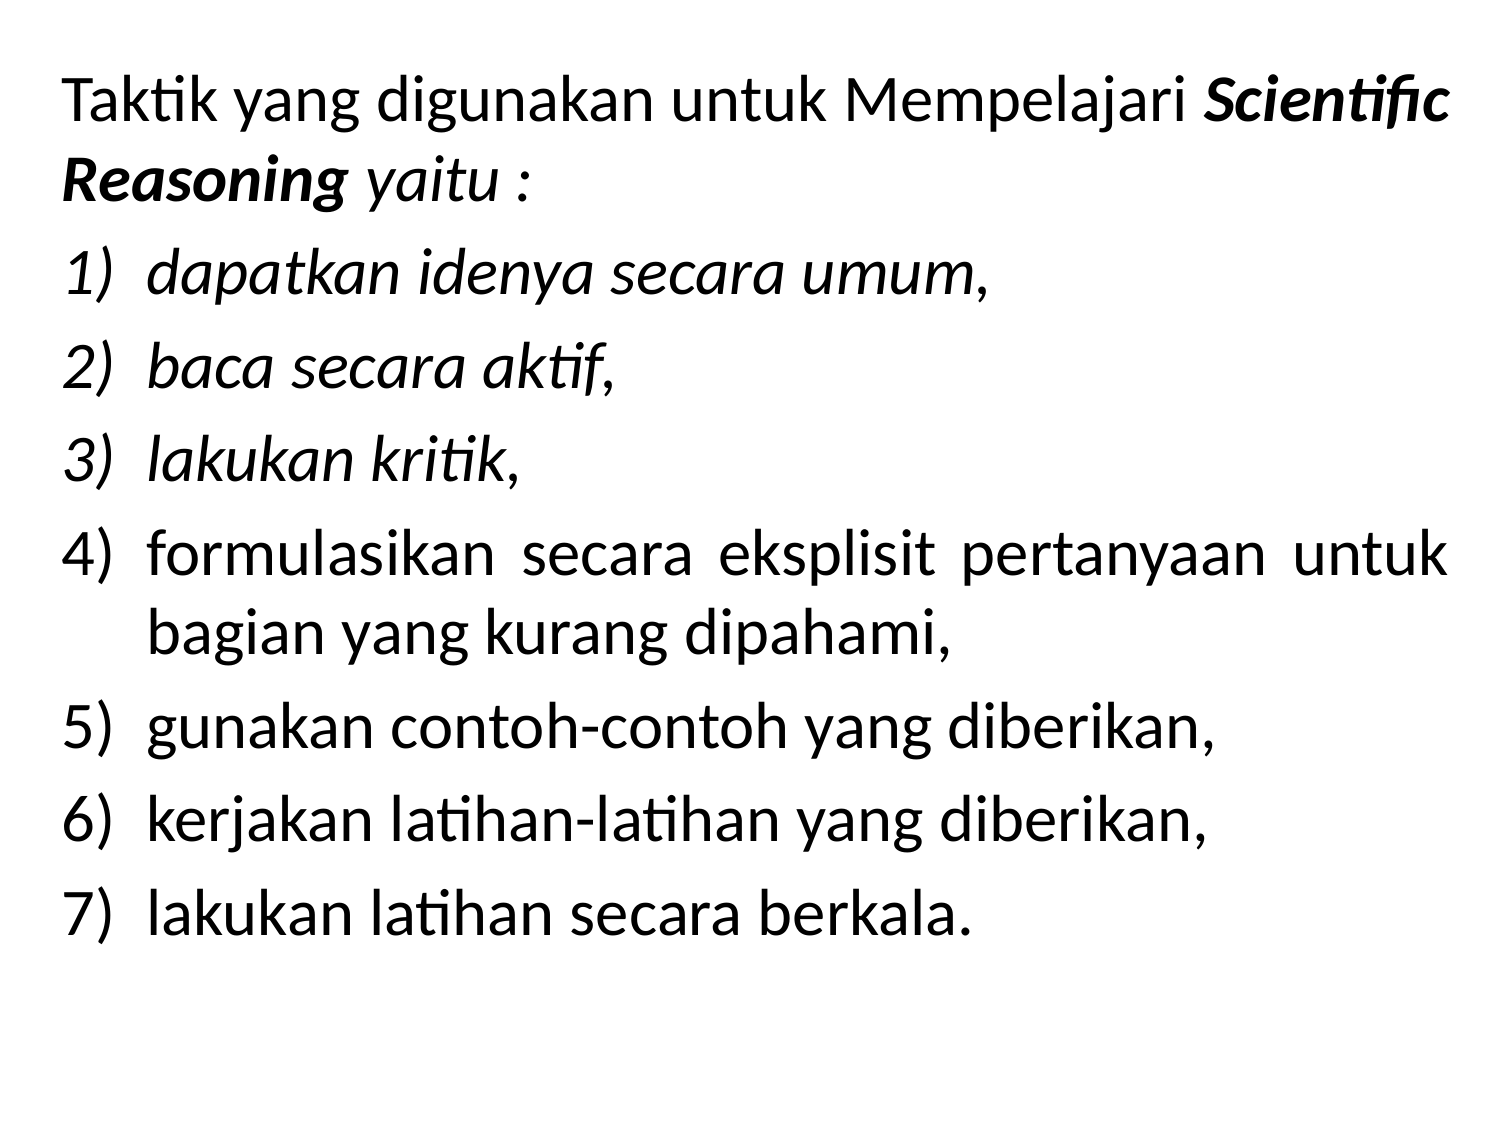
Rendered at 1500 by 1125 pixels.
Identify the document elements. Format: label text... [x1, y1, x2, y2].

list Taktik yang digunakan untuk Mempelajari Scientific Reasoning yaitu : dapatkan idenya secara umum, baca secara aktif, lakukan kritik, formulasikan secara eksplisit pertanyaan untuk bagian yang kurang dipahami, gunakan contoh-contoh yang diberikan, kerjakan latihan-latihan yang diberikan, lakukan latihan secara berkala. [46, 46, 1465, 1079]
